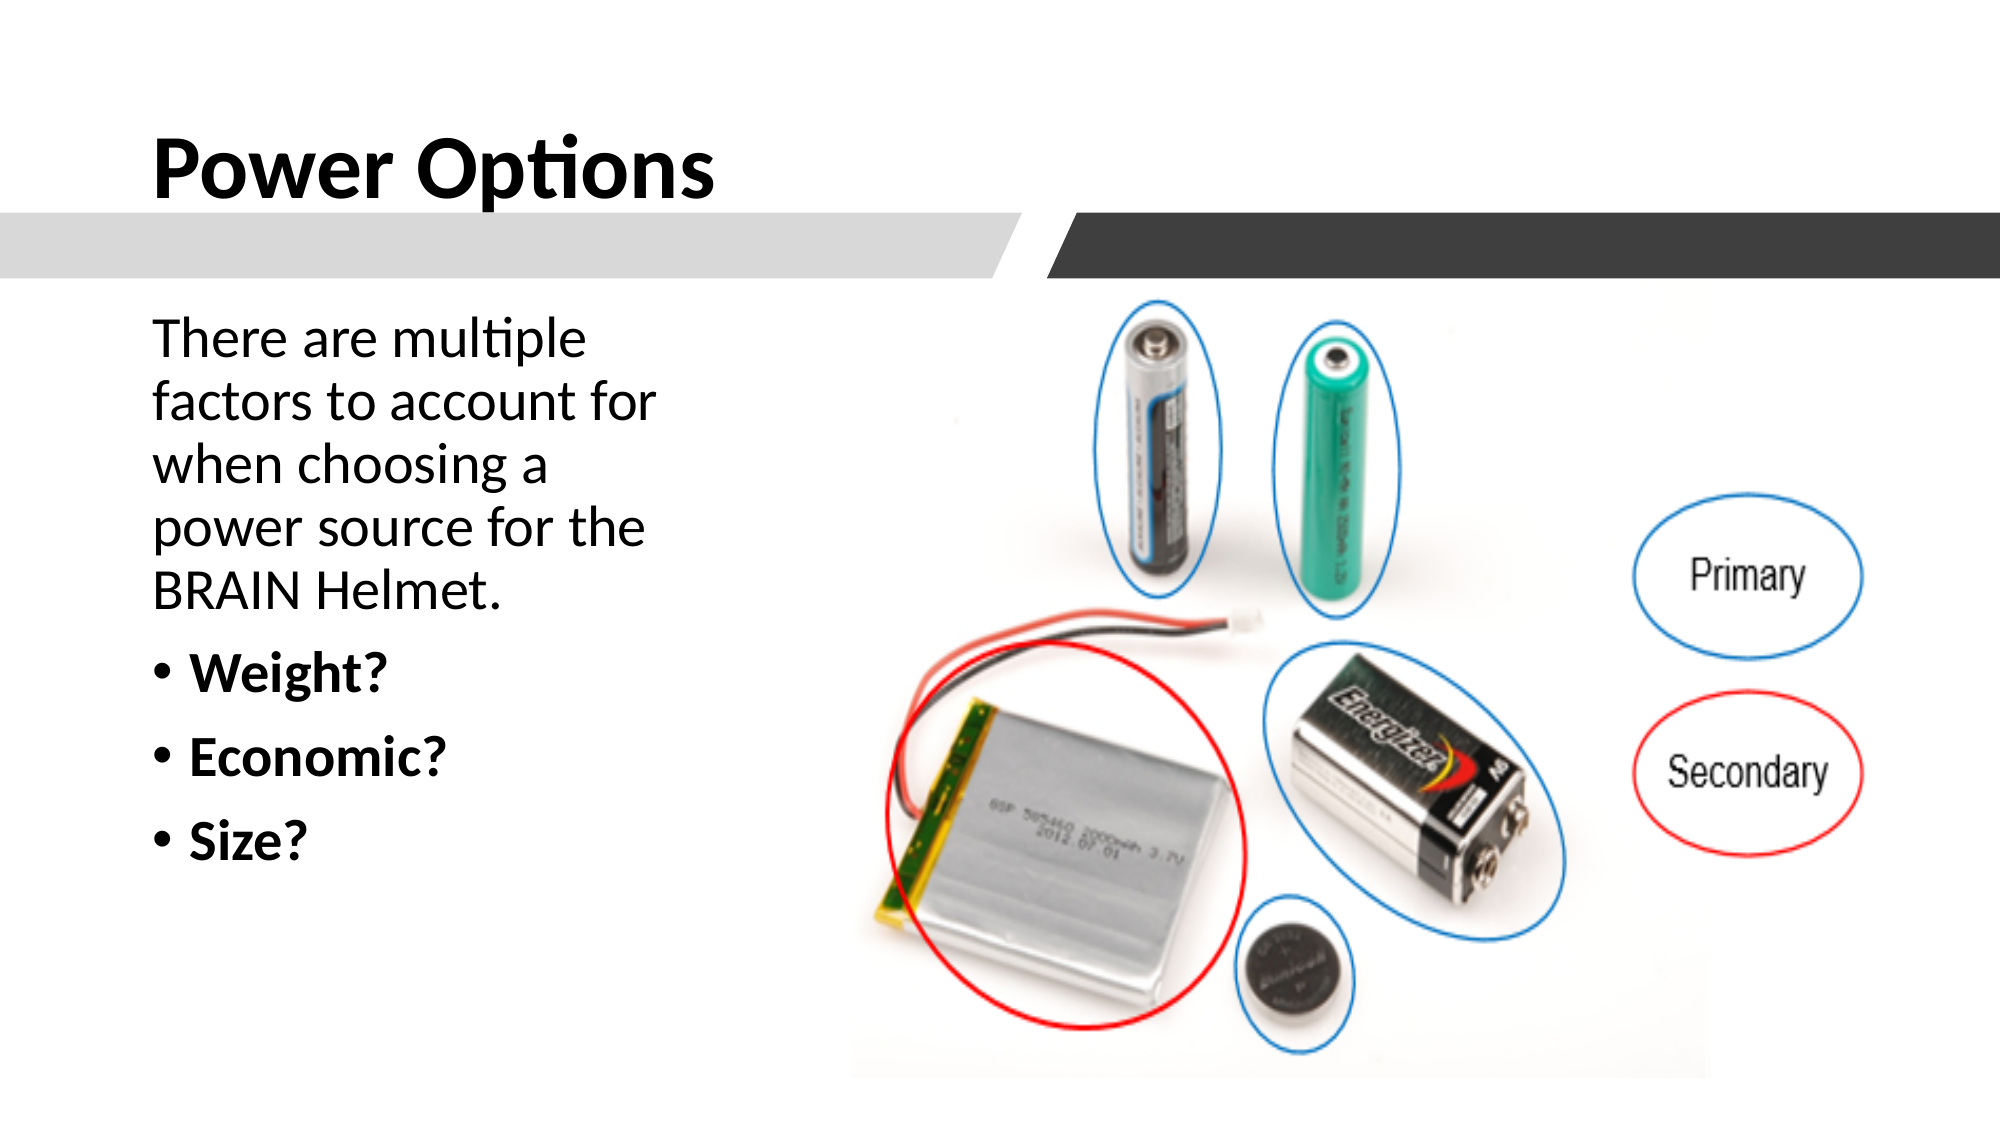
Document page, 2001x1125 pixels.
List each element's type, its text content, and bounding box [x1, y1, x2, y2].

list There are multiple factors to account for when choosing a power source for the BRAIN Helmet. Weight? Economic? Size? [137, 299, 693, 1014]
title Power Options [137, 59, 769, 213]
text_box [0, 213, 1021, 278]
text_box [1060, 213, 2000, 278]
picture [852, 252, 1892, 1078]
